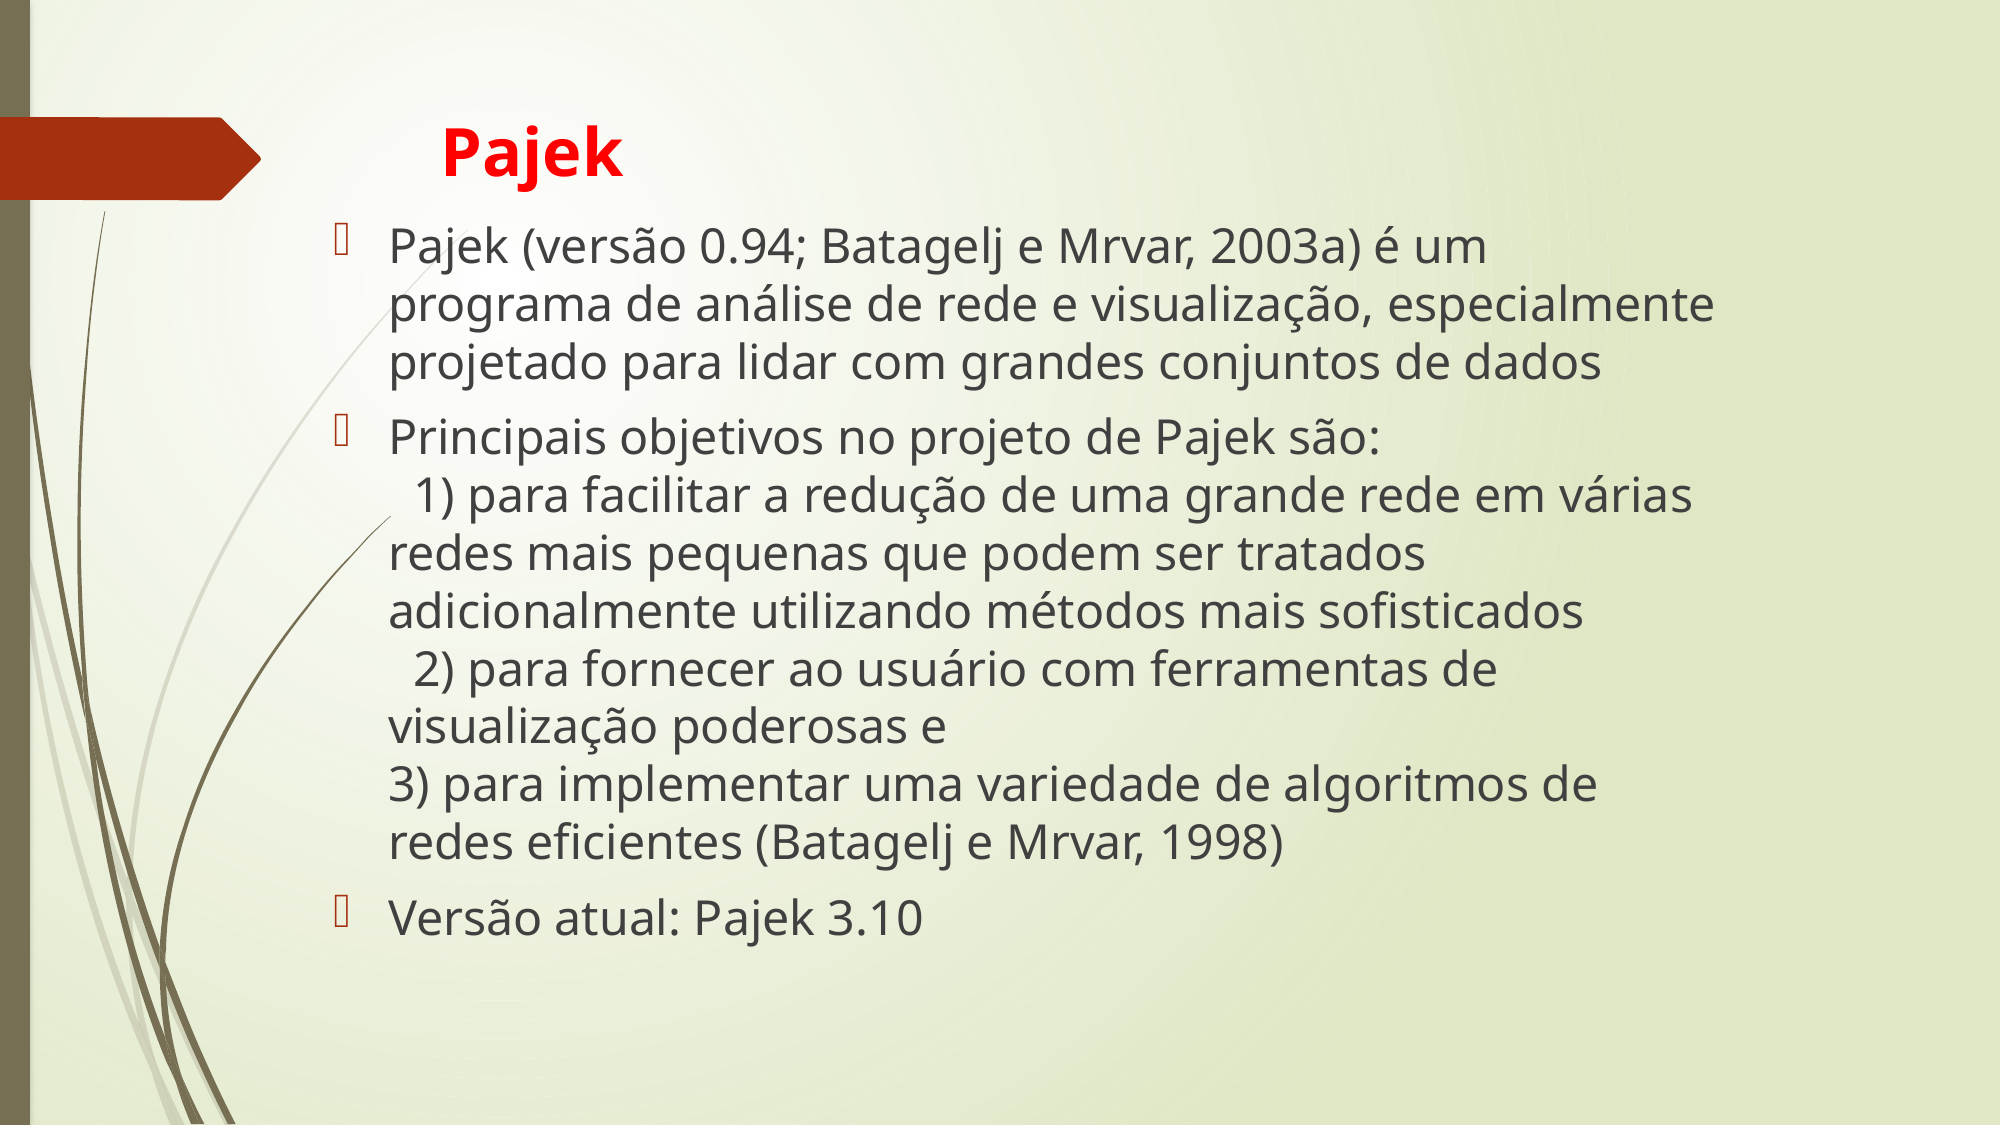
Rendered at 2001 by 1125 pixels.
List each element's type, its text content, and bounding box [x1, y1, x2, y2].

title Pajek [425, 102, 1888, 313]
list Pajek (versão 0.94; Batagelj e Mrvar, 2003a) é um programa de análise de rede e visualização, especialmente projetado para lidar com grandes conjuntos de dados Principais objetivos no projeto de Pajek são: 1) para facilitar a redução de uma grande rede em várias redes mais pequenas que podem ser tratados adicionalmente utilizando métodos mais sofisticados 2) para fornecer ao usuário com ferramentas de visualização poderosas e 3) para implementar uma variedade de algoritmos de redes eficientes (Batagelj e Mrvar, 1998) Versão atual: Pajek 3.10 [318, 207, 1736, 1014]
